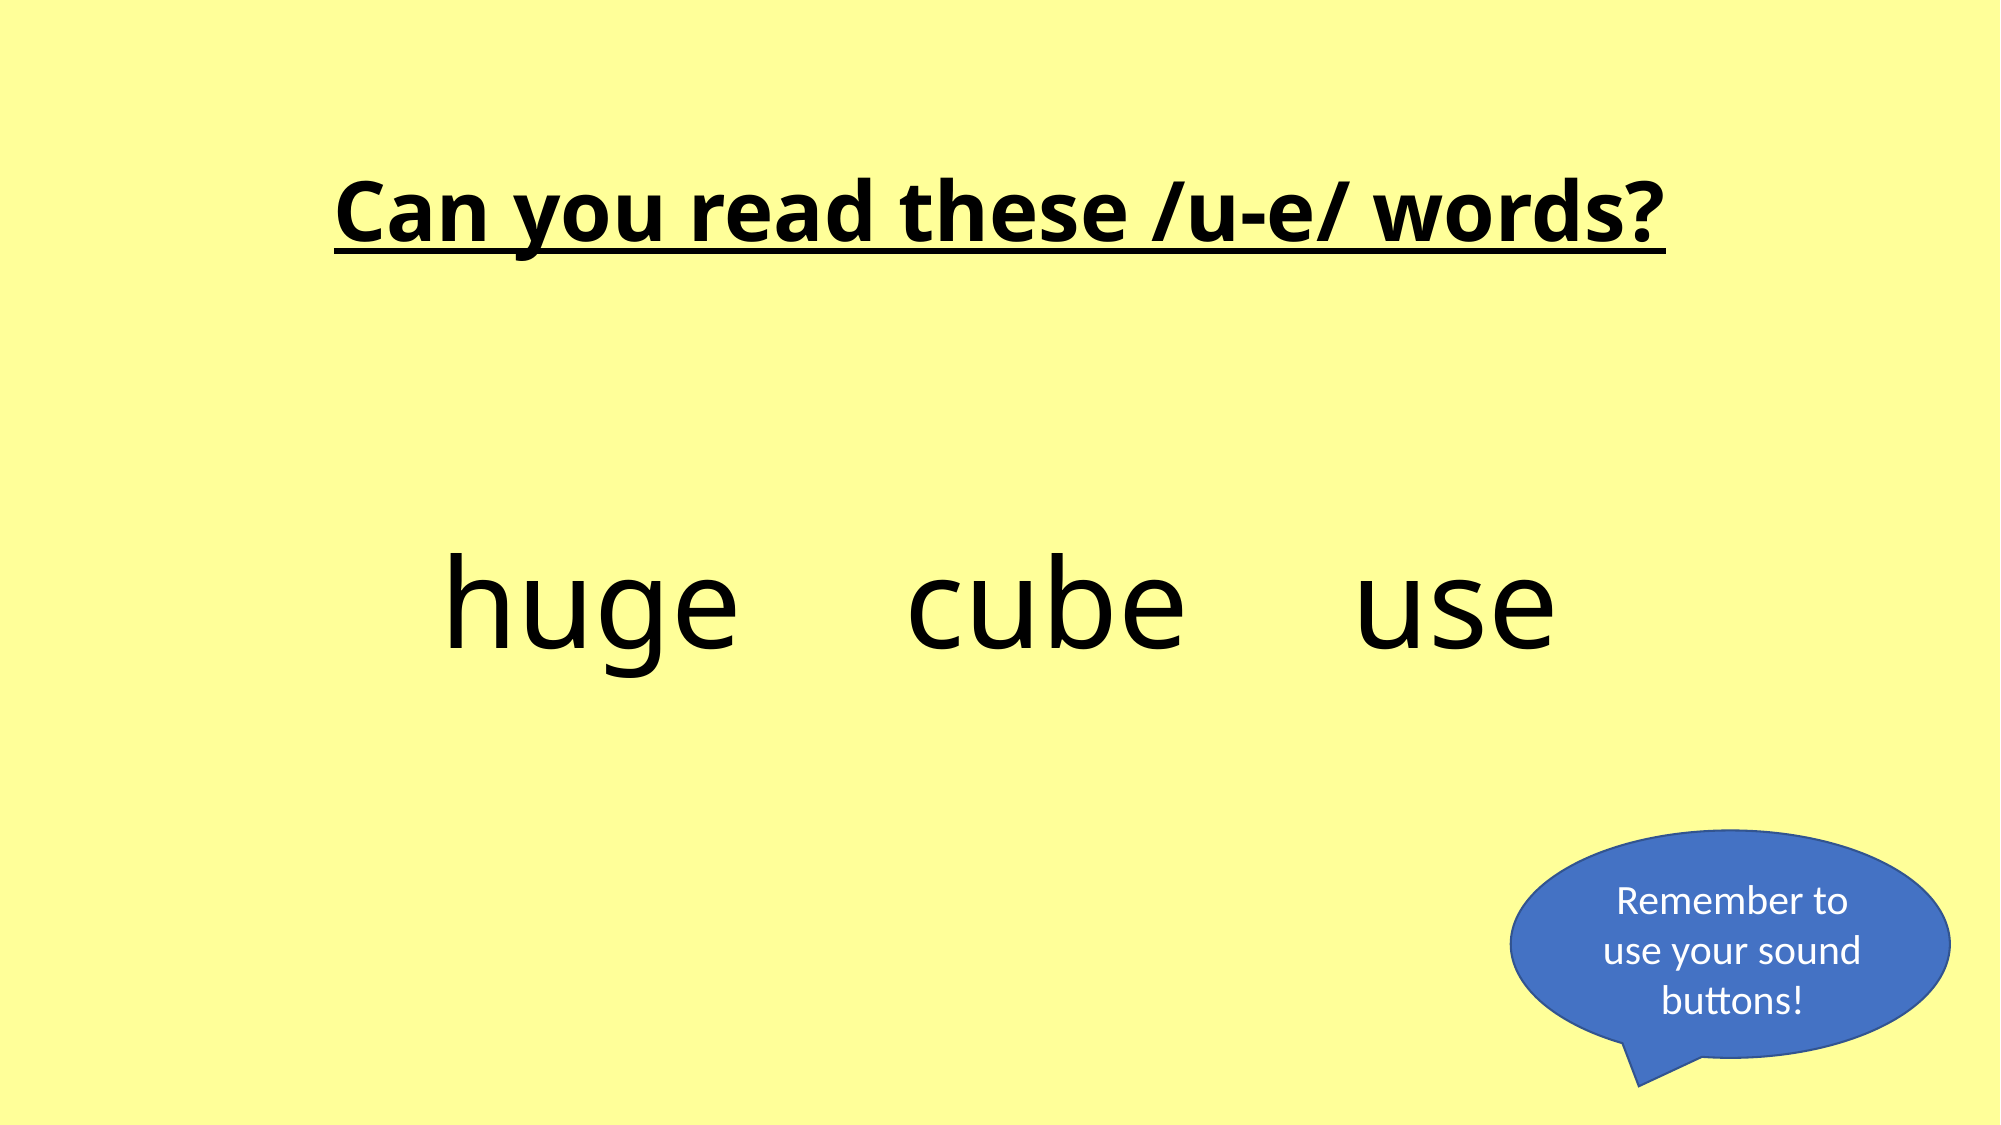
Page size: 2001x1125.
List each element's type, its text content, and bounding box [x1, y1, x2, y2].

text_box [1570, 829, 1891, 865]
text_box Can you read these /u-e/ words? huge cube use [17, 151, 1983, 681]
text_box [1509, 865, 1569, 1023]
text_box Remember to use your sound buttons! [1569, 865, 1896, 1030]
text_box [1583, 1030, 1877, 1088]
text_box [1896, 868, 1951, 1020]
